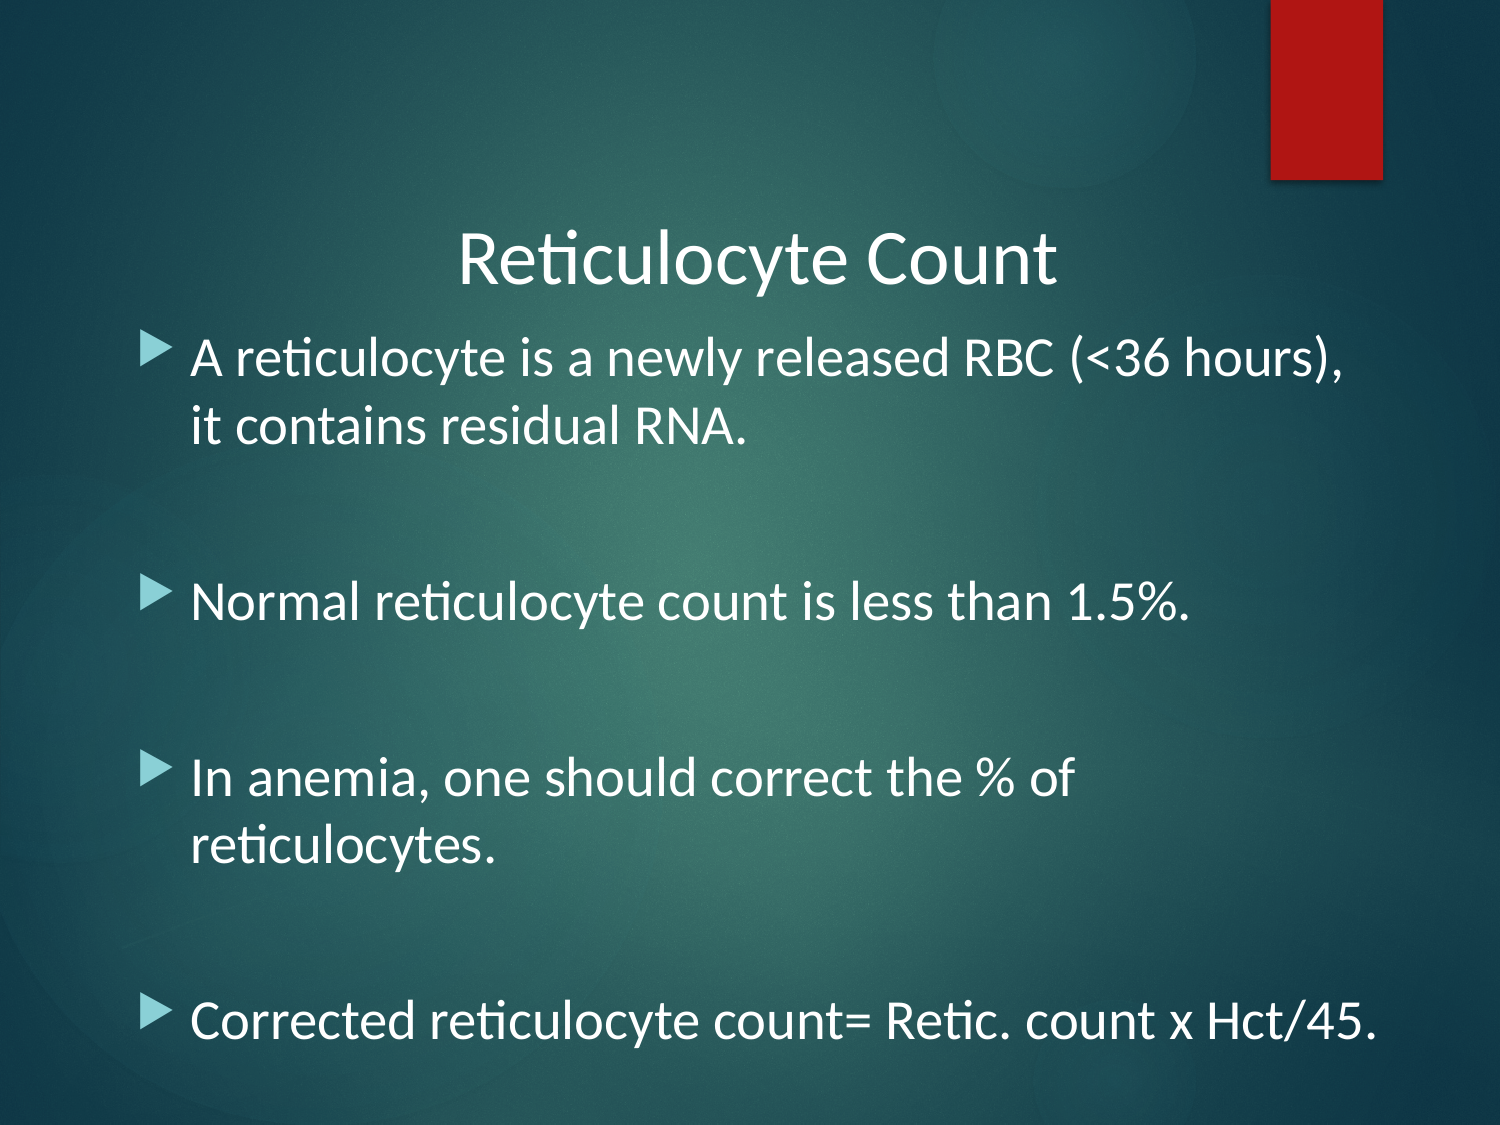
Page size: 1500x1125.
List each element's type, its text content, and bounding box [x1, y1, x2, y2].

list Reticulocyte Count A reticulocyte is a newly released RBC (<36 hours), it contains residual RNA. Normal reticulocyte count is less than 1.5%. In anemia, one should correct the % of reticulocytes. Corrected reticulocyte count= Retic. count x Hct/45. [120, 197, 1396, 1120]
